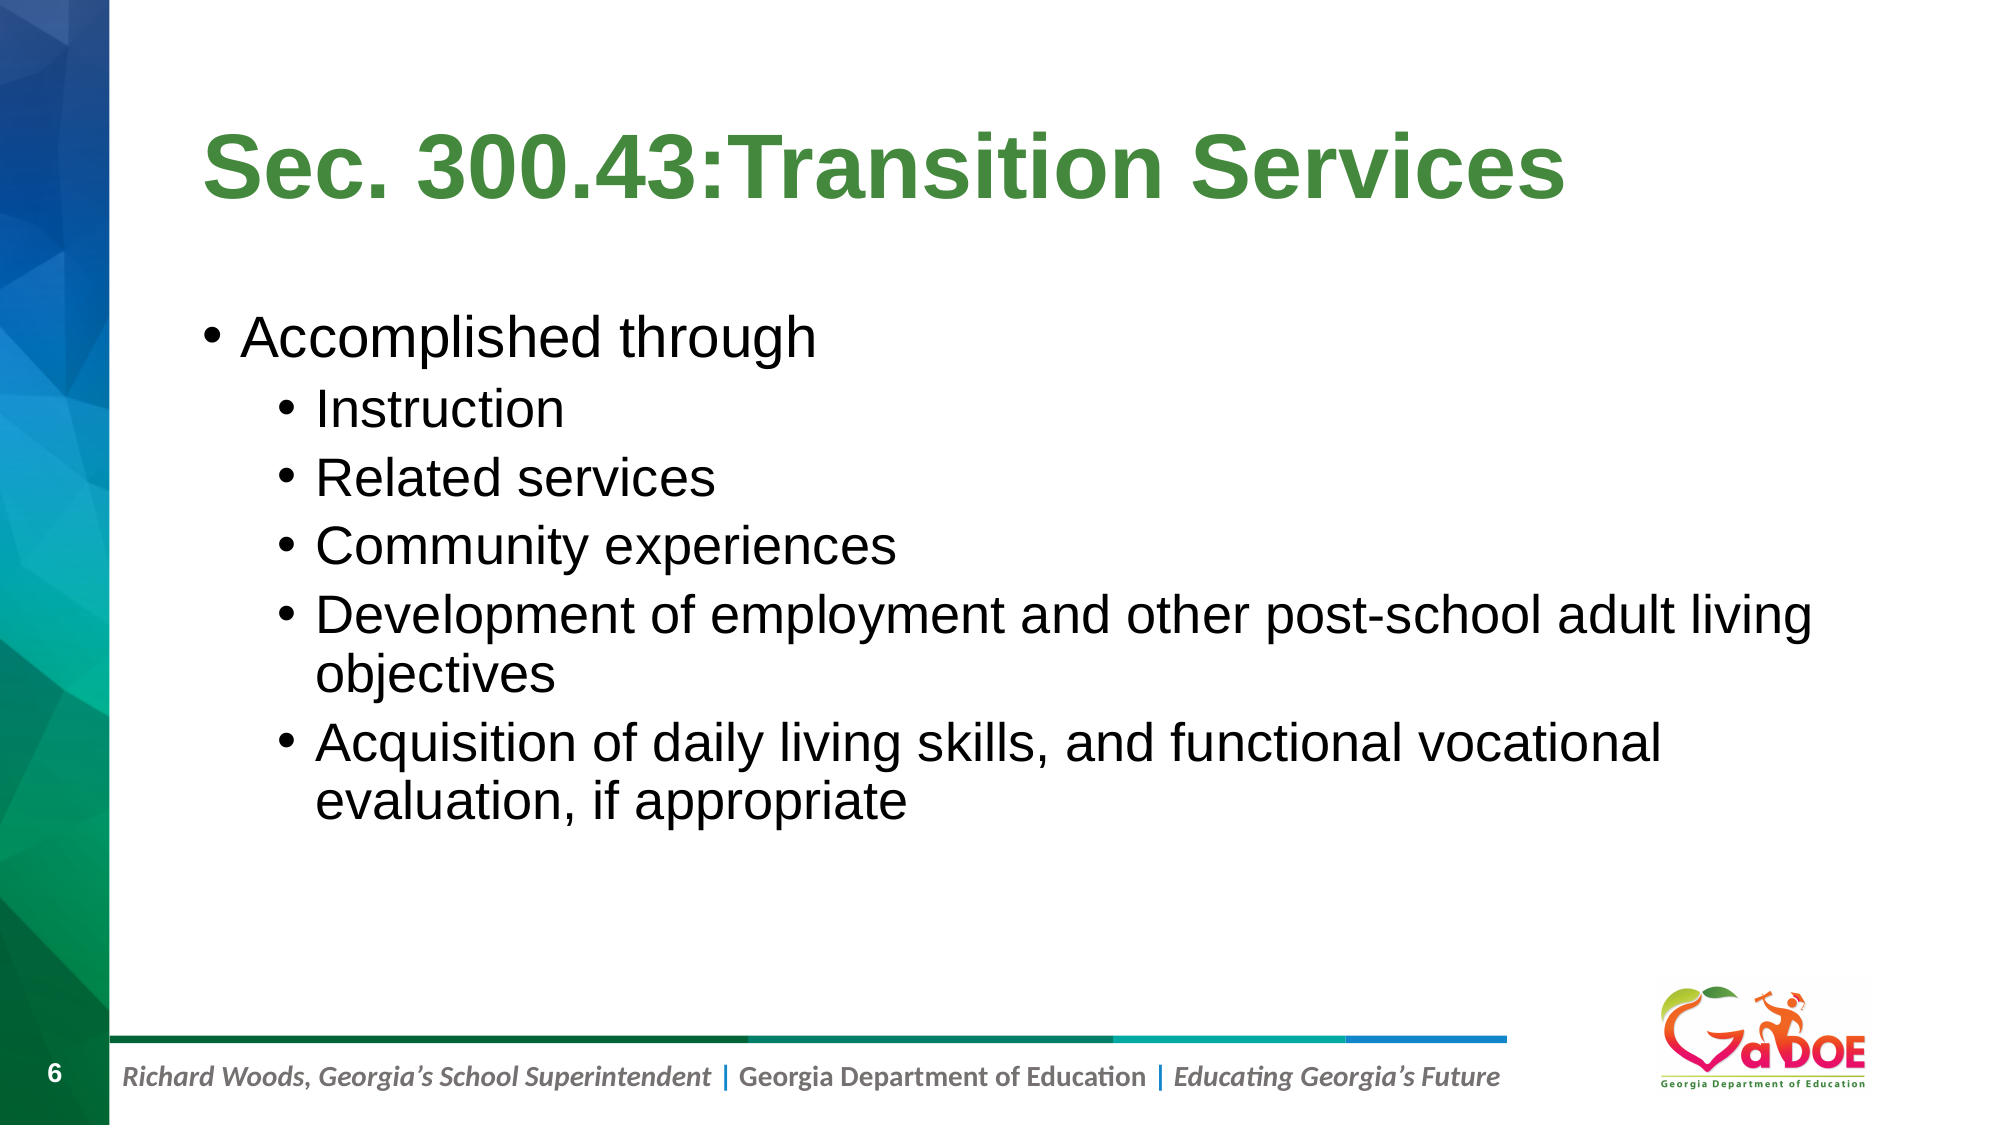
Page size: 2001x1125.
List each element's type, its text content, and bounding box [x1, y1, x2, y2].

picture [1654, 977, 1870, 1096]
picture [0, 0, 110, 1125]
title Sec. 300.43:Transition Services #2 [187, 59, 1863, 278]
list Accomplished through Instruction Related services Community experiences Development of employment and other post-school adult living objectives Acquisition of daily living skills, and functional vocational evaluation, if appropriate [187, 299, 1863, 978]
